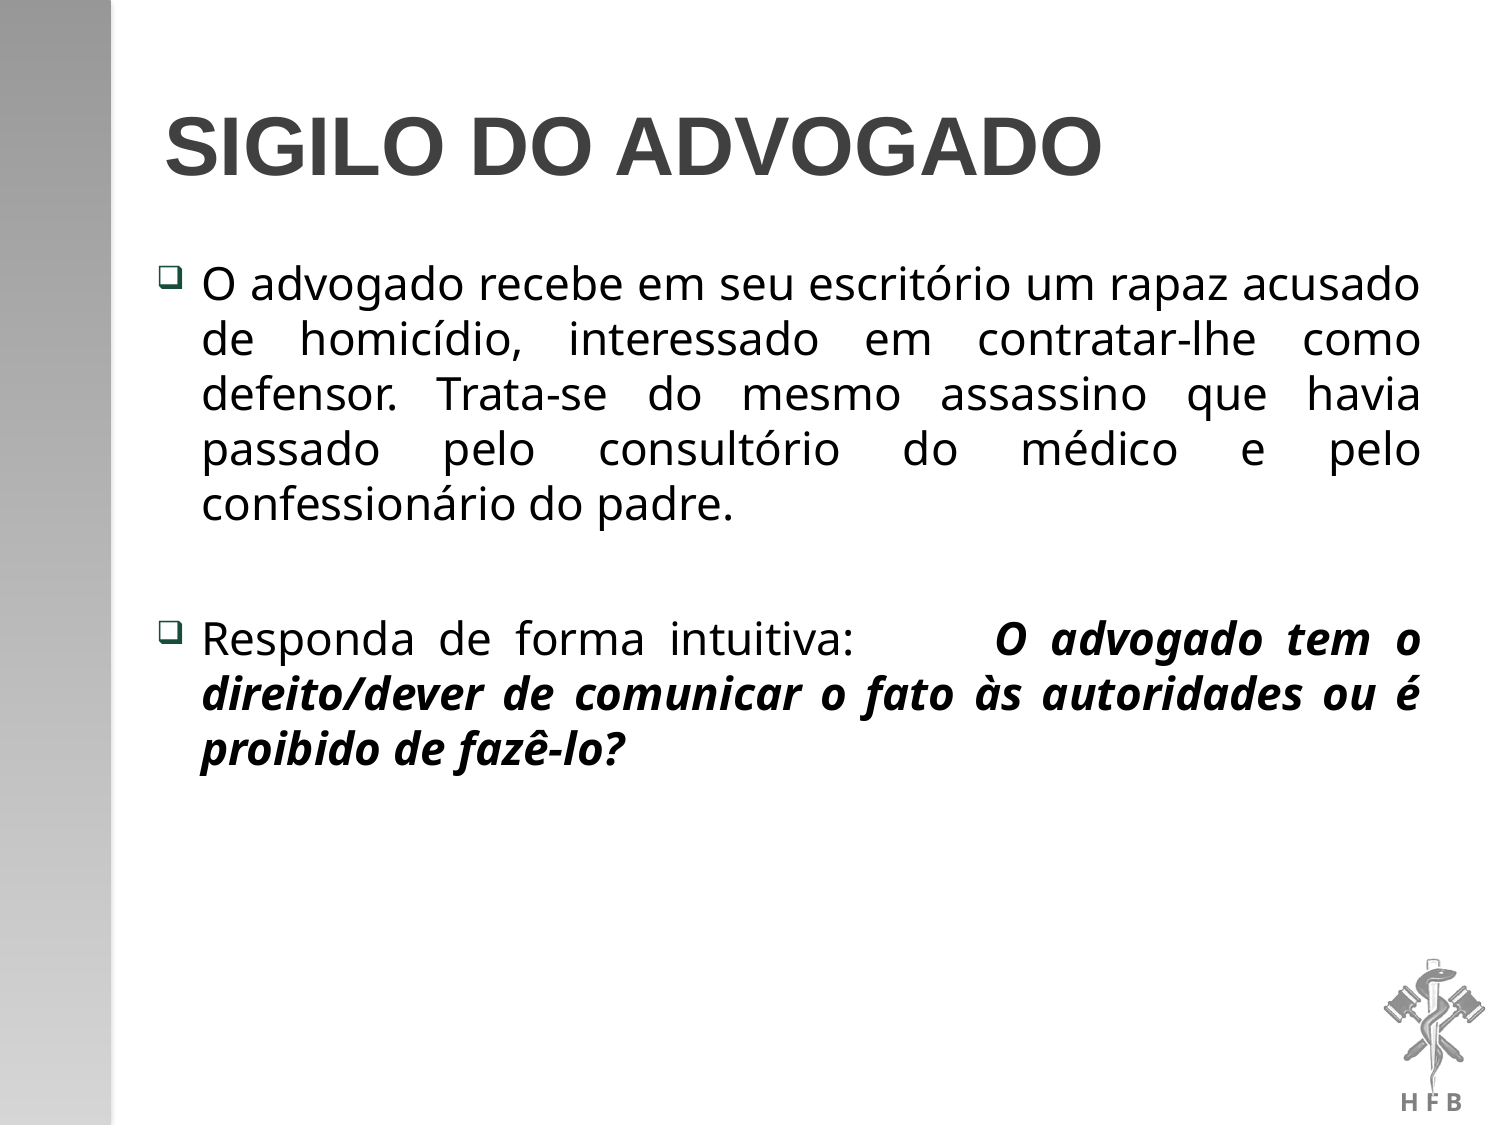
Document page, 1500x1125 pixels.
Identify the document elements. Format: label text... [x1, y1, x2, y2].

title Sigilo do Advogado [149, 12, 1463, 200]
list O advogado recebe em seu escritório um rapaz acusado de homicídio, interessado em contratar-lhe como defensor. Trata-se do mesmo assassino que havia passado pelo consultório do médico e pelo confessionário do padre. Responda de forma intuitiva: O advogado tem o direito/dever de comunicar o fato às autoridades ou é proibido de fazê-lo? [141, 247, 1438, 1047]
